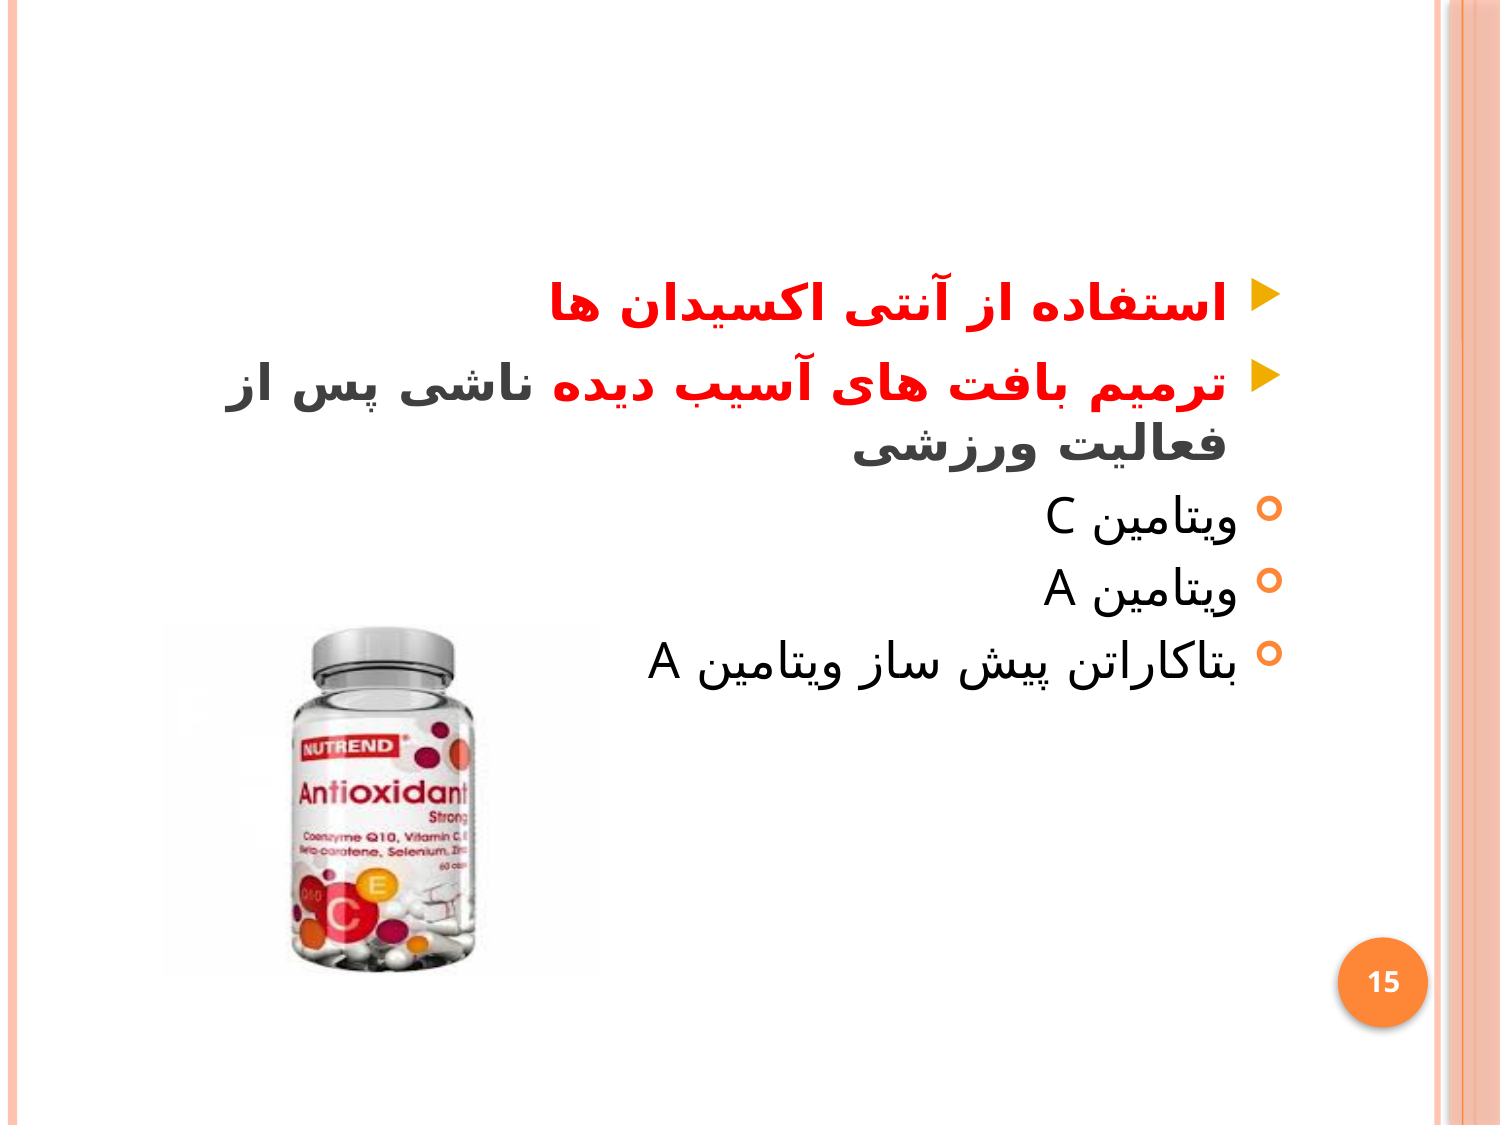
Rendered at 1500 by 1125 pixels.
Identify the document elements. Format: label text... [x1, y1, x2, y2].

list استفاده از آنتی اکسیدان ها ترمیم بافت های آسیب دیده ناشی پس از فعالیت ورزشی ویتامین C ویتامین A بتاکاراتن پیش ساز ویتامین A [75, 262, 1300, 1062]
slide_number 15 [1333, 940, 1434, 1027]
picture [161, 624, 601, 978]
